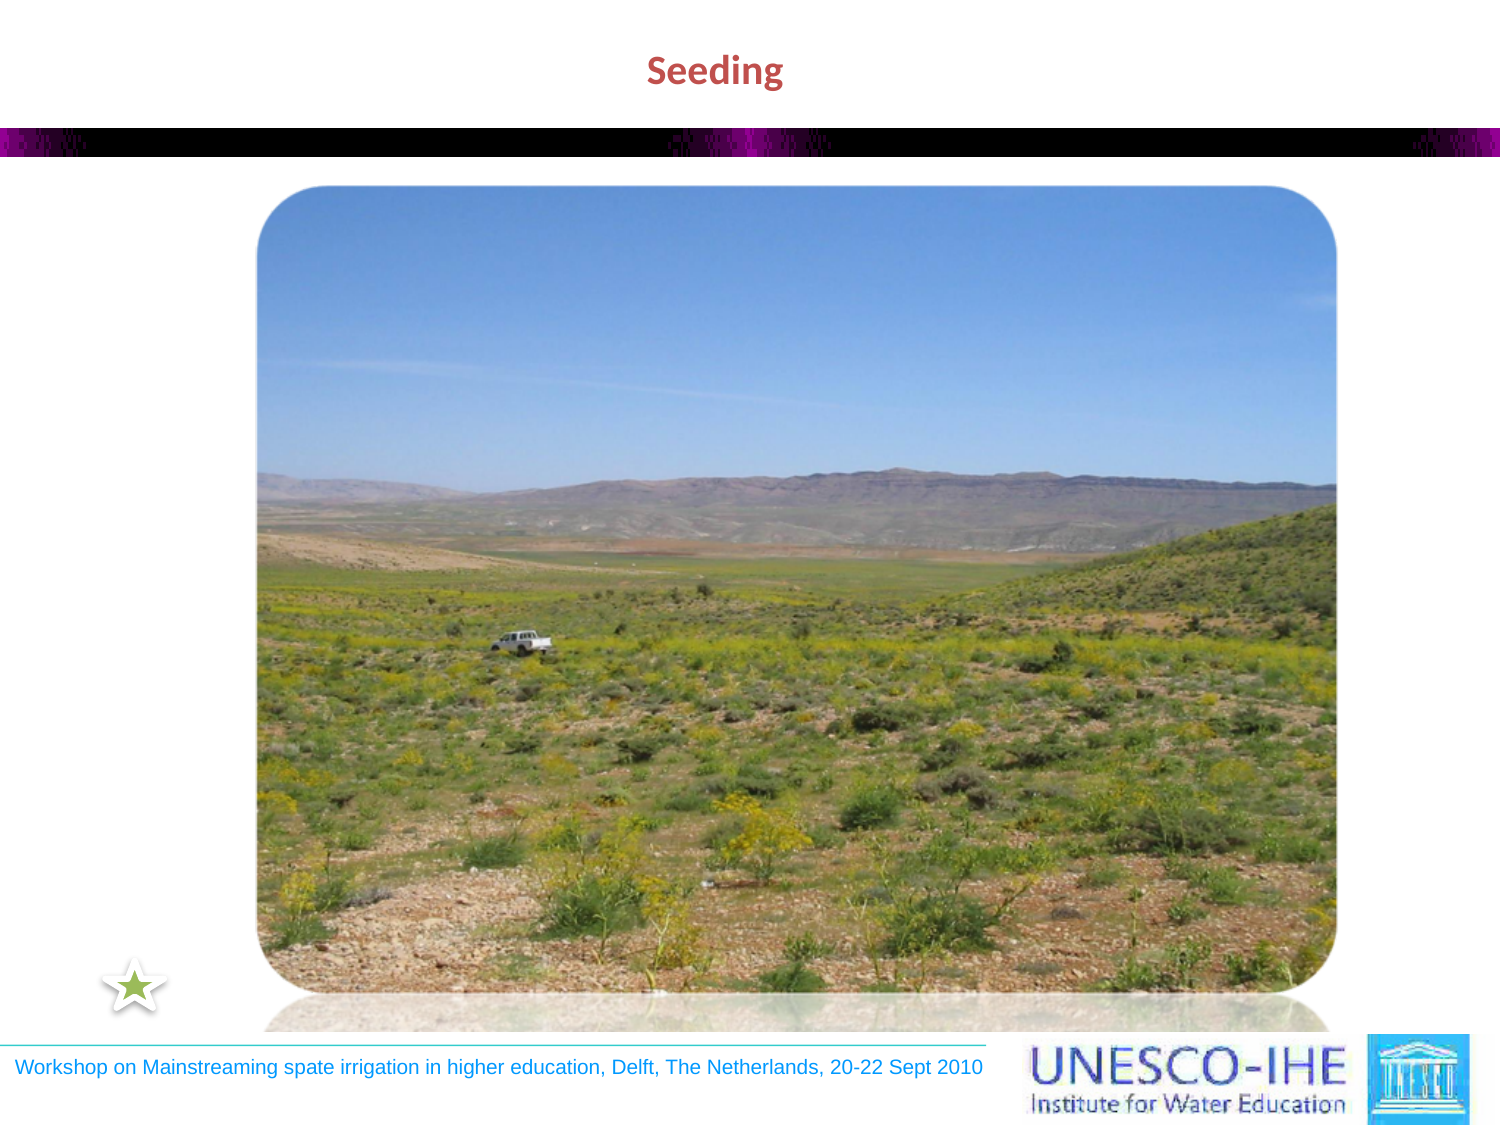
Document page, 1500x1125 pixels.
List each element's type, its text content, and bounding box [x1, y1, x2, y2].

text_box Seeding [631, 35, 799, 100]
picture [253, 185, 1341, 1031]
picture [0, 128, 1500, 157]
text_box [0, 1031, 1500, 1125]
text_box [102, 957, 167, 1011]
